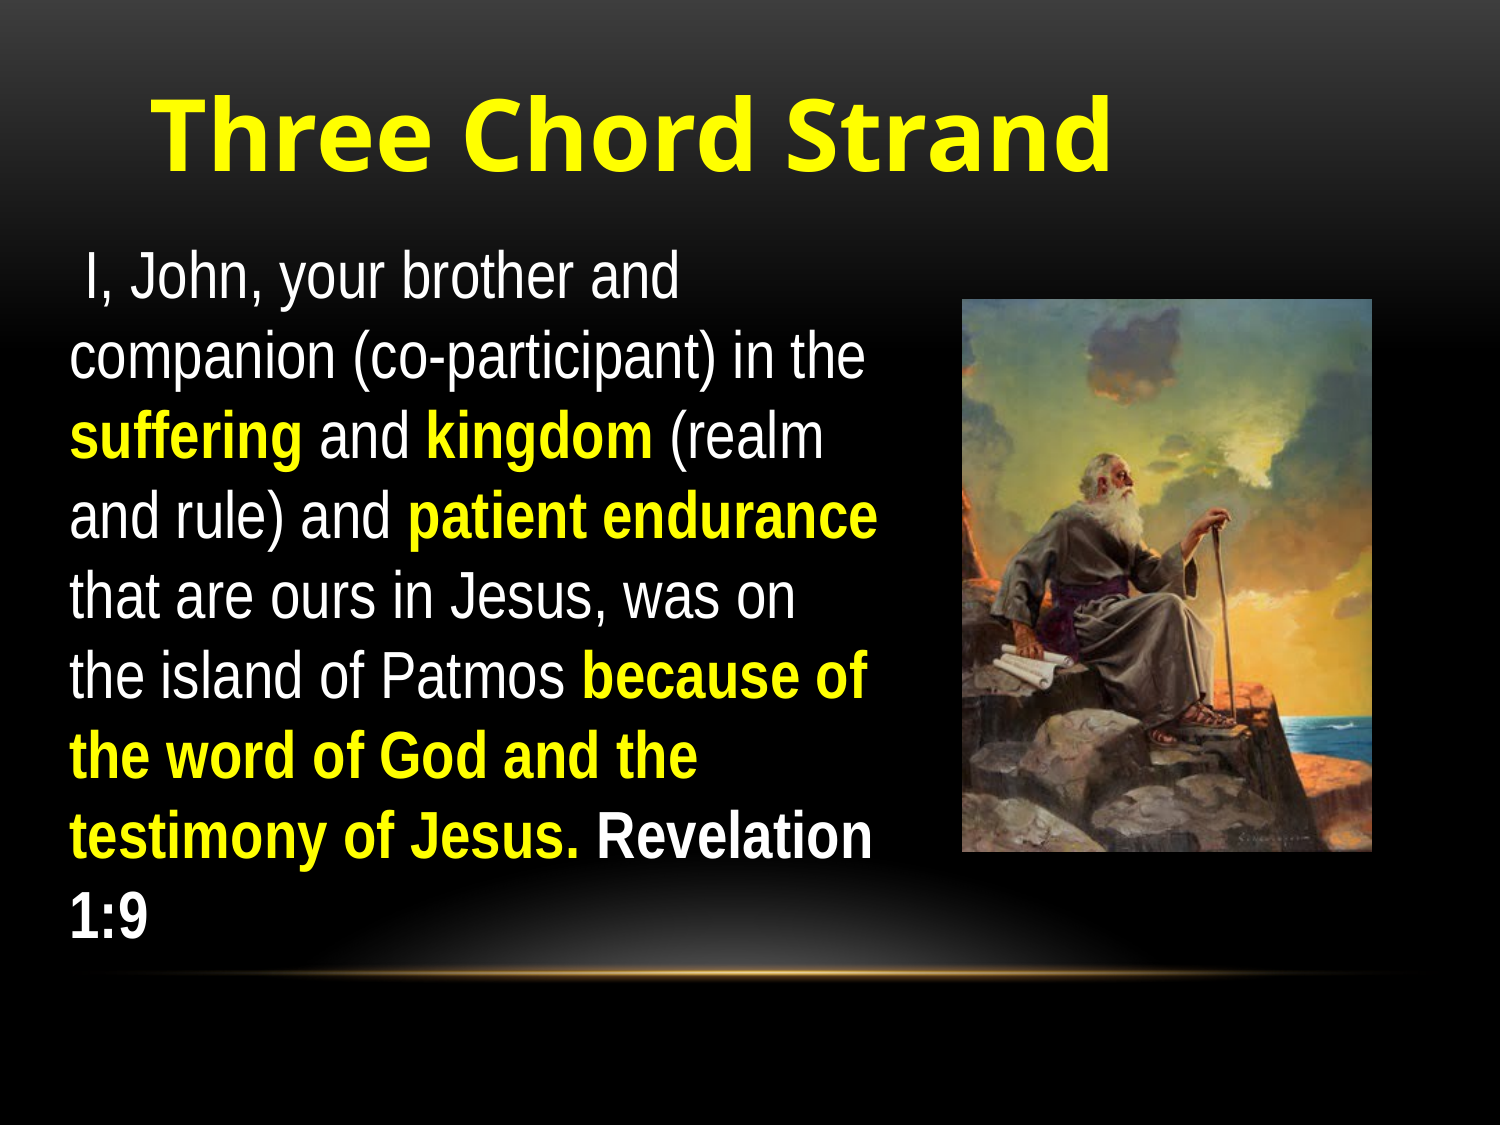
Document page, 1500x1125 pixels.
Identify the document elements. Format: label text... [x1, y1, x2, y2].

text_box Three Chord Strand [3, 63, 1275, 199]
picture [0, 0, 1500, 1125]
text_box I, John, your brother and companion (co-participant) in the suffering and kingdom (realm and rule) and patient endurance that are ours in Jesus, was on the island of Patmos because of the word of God and the testimony of Jesus. Revelation 1:9 [54, 224, 905, 960]
